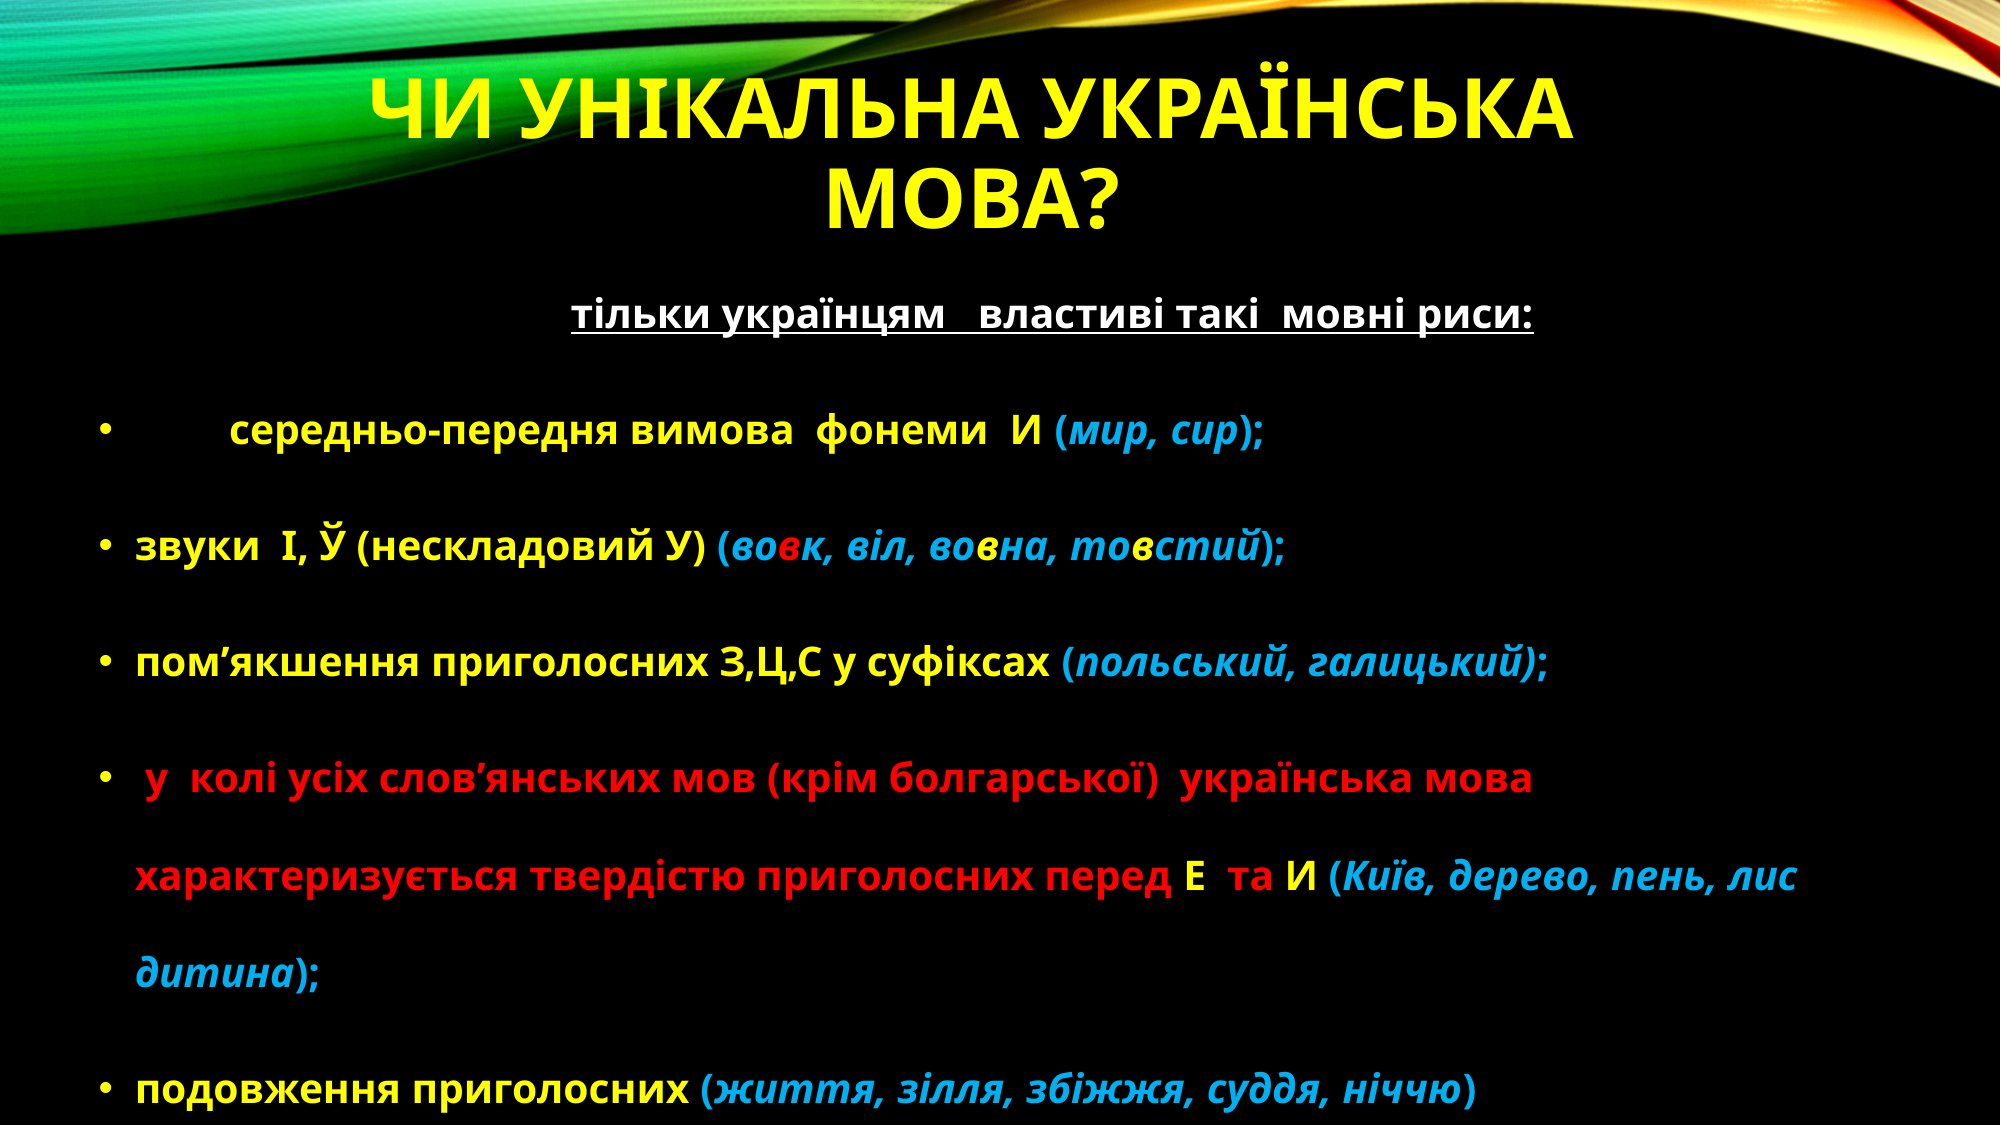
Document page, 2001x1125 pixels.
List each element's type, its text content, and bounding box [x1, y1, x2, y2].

title Чи унікальна українська мова? [264, 50, 1678, 231]
list тільки українцям властиві такі мовні риси: середньо-передня вимова фонеми И (мир, сир); звуки І, Ў (нескладовий У) (вовк, віл, вовна, товстий); пом’якшення приголосних З,Ц,С у суфіксах (польський, галицький); у колі усіх слов’янських мов (крім болгарської) українська мова характеризується твердістю приголосних перед Е та И (Київ, дерево, пень, лис дитина); подовження приголосних (життя, зілля, збіжжя, суддя, ніччю) [83, 231, 1888, 1125]
picture [0, 0, 2000, 237]
